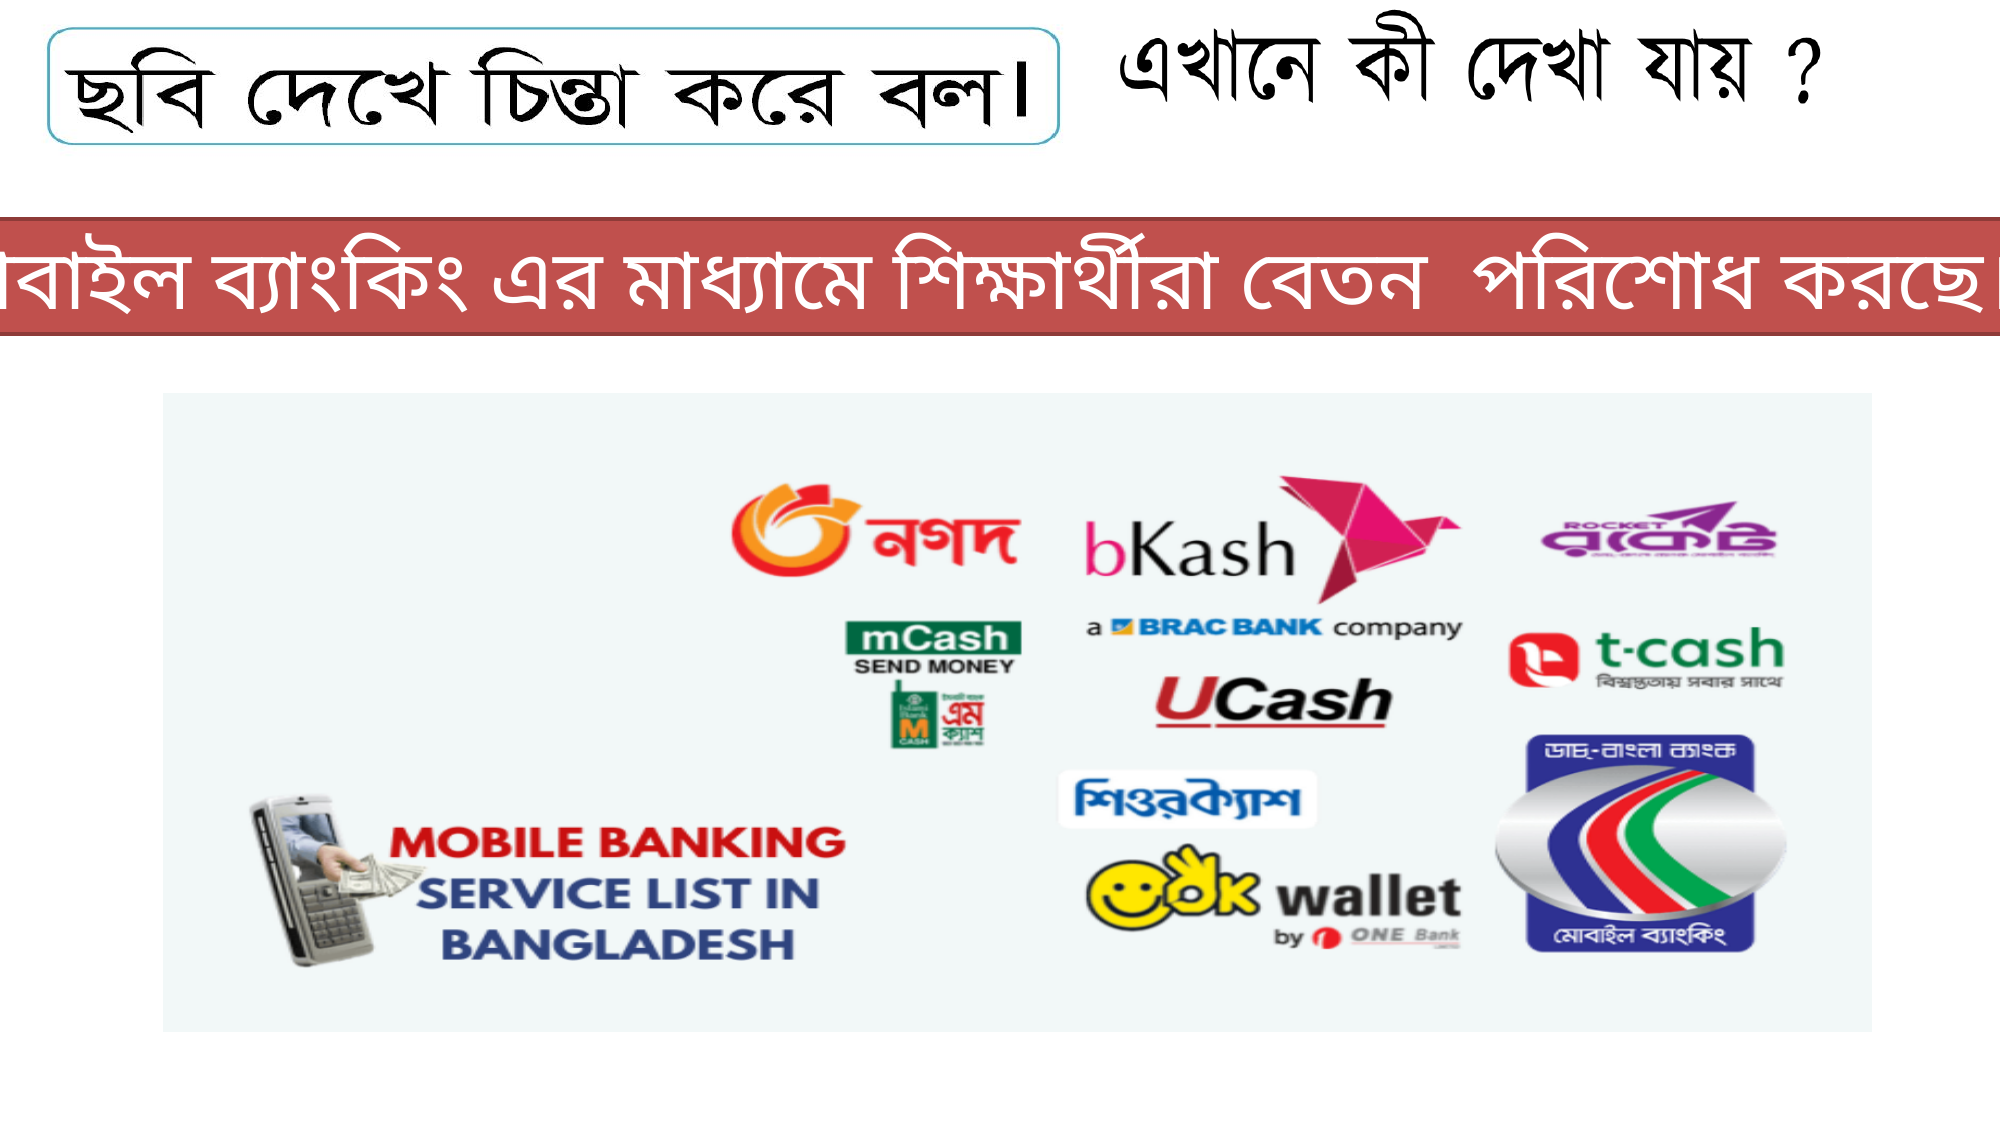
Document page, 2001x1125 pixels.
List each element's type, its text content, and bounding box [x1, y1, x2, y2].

text_box মোবাইল ব্যাংকিং এর মাধ্যামে শিক্ষার্থীরা বেতন পরিশোধ করছে। [0, 217, 2000, 336]
picture [26, 10, 1071, 175]
picture [163, 393, 1872, 1032]
picture [1119, 9, 1823, 104]
